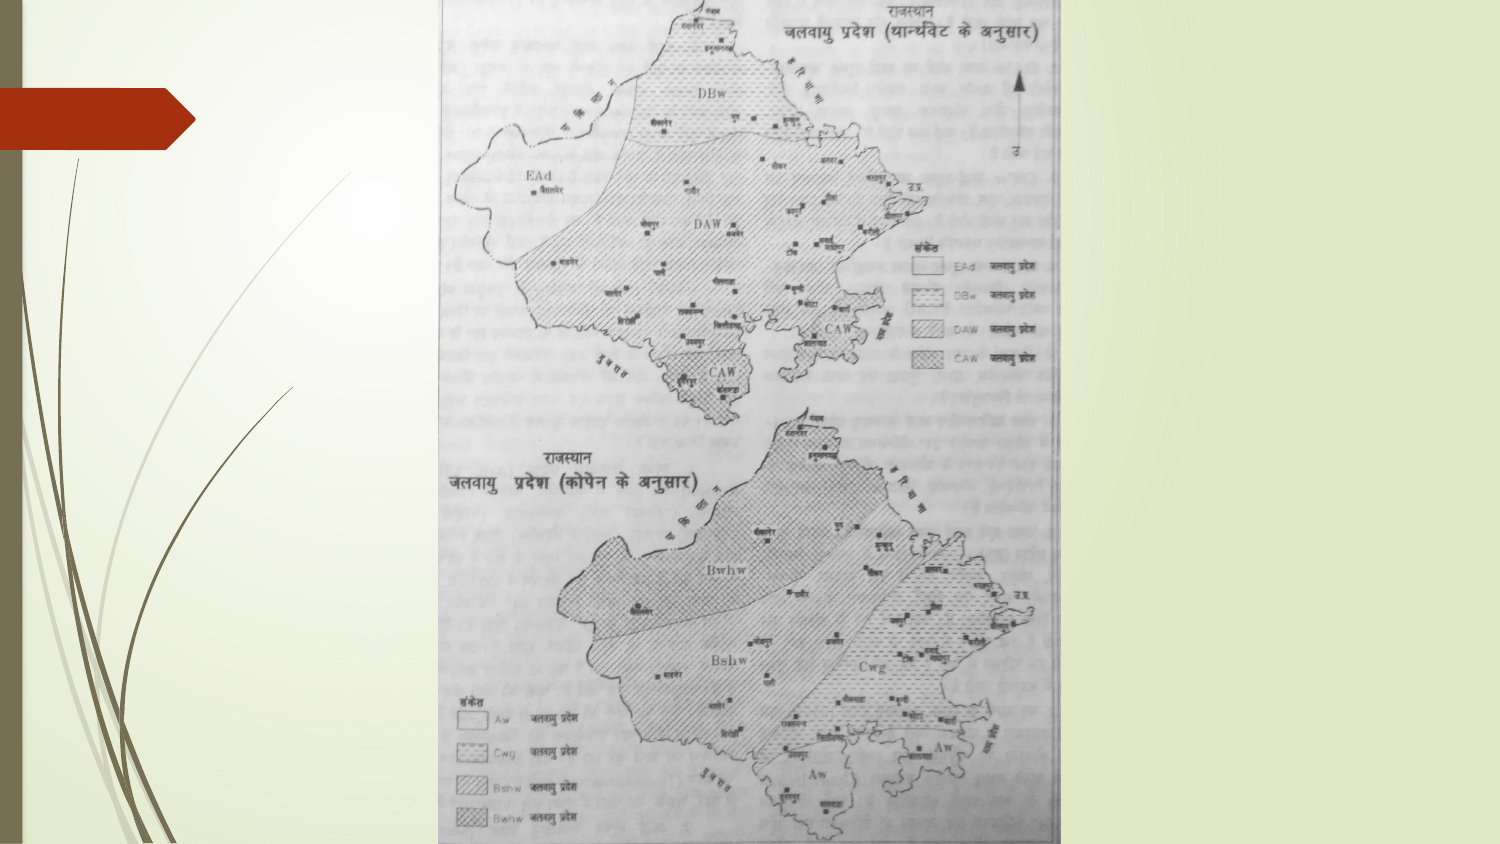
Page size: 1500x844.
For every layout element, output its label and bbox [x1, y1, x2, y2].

picture [438, 0, 1062, 844]
